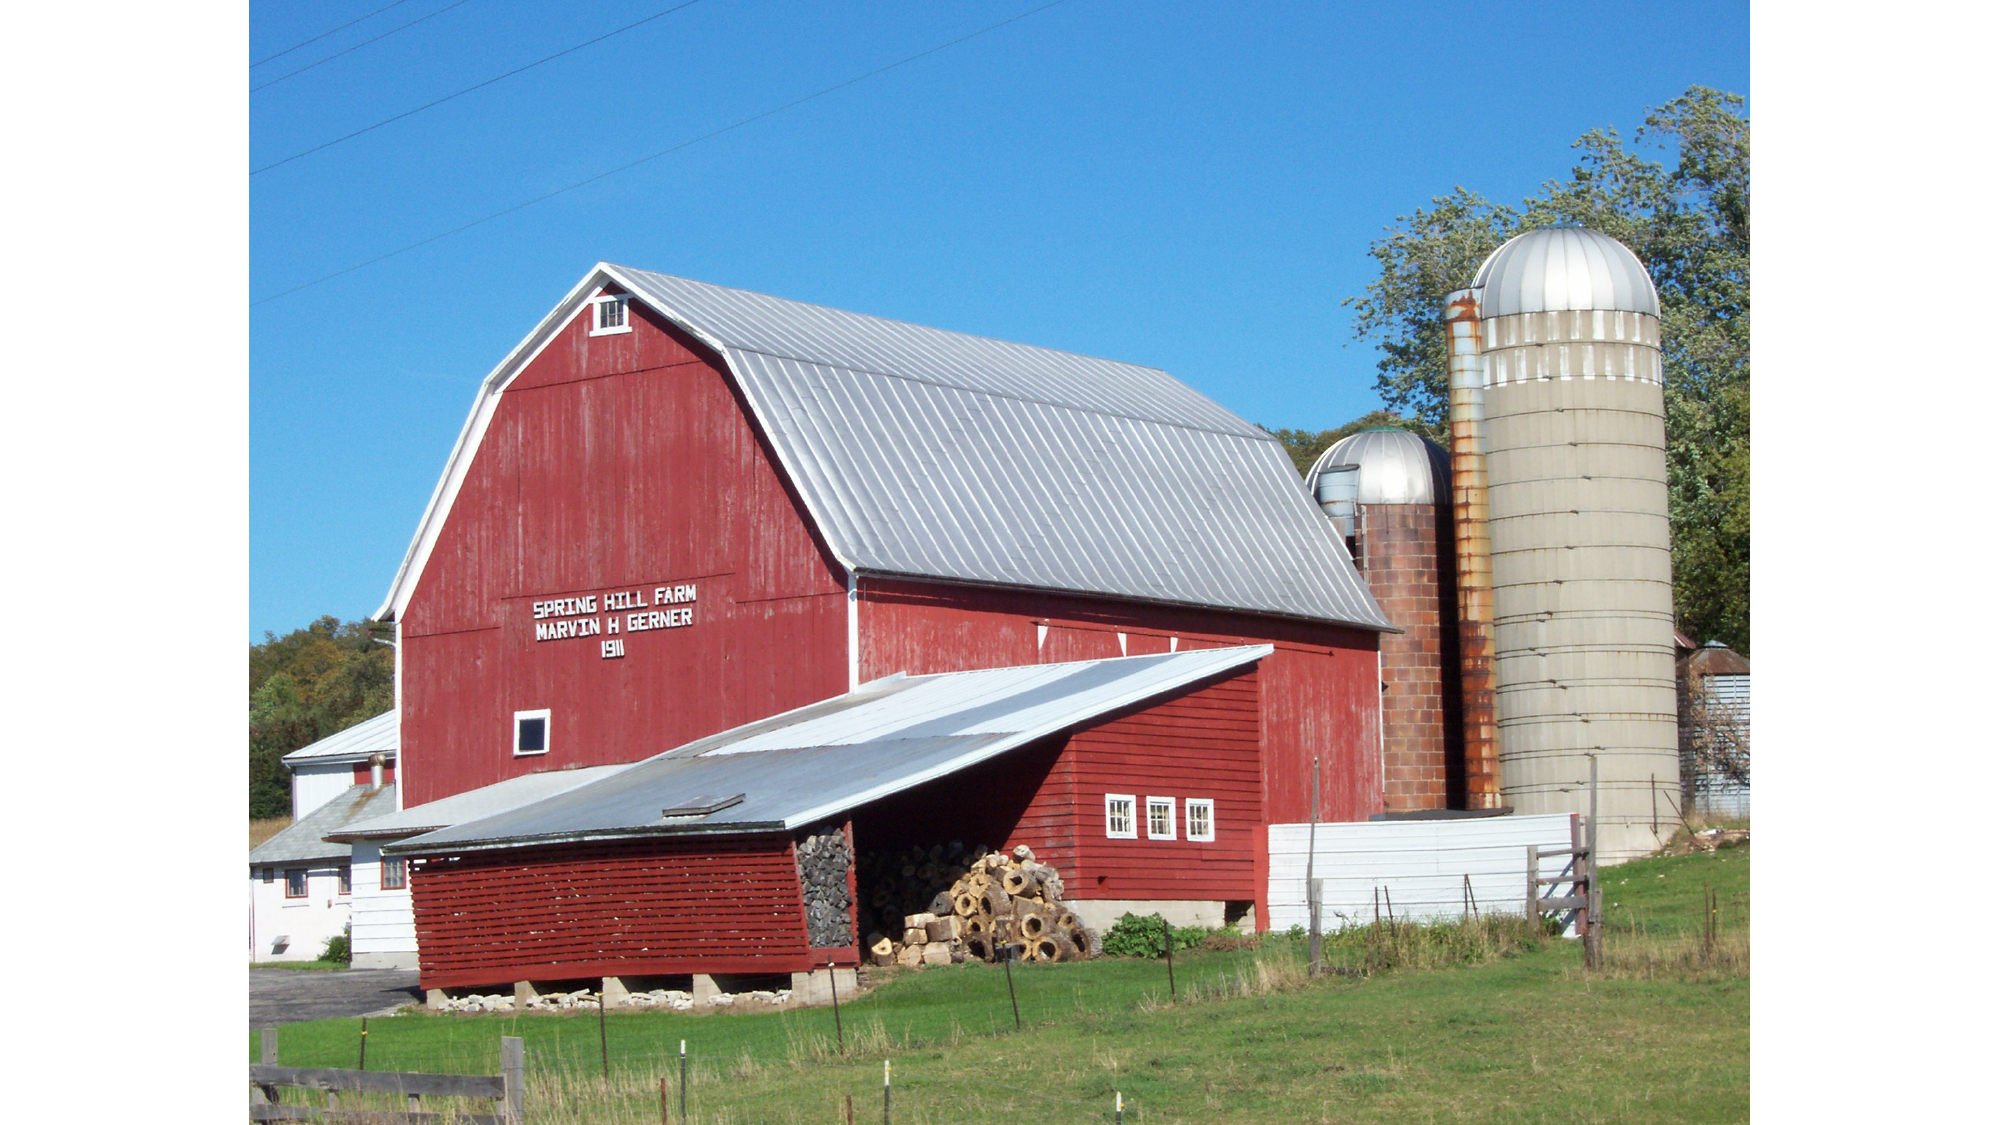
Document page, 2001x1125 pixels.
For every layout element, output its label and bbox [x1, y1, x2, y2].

picture [249, 0, 1750, 1125]
